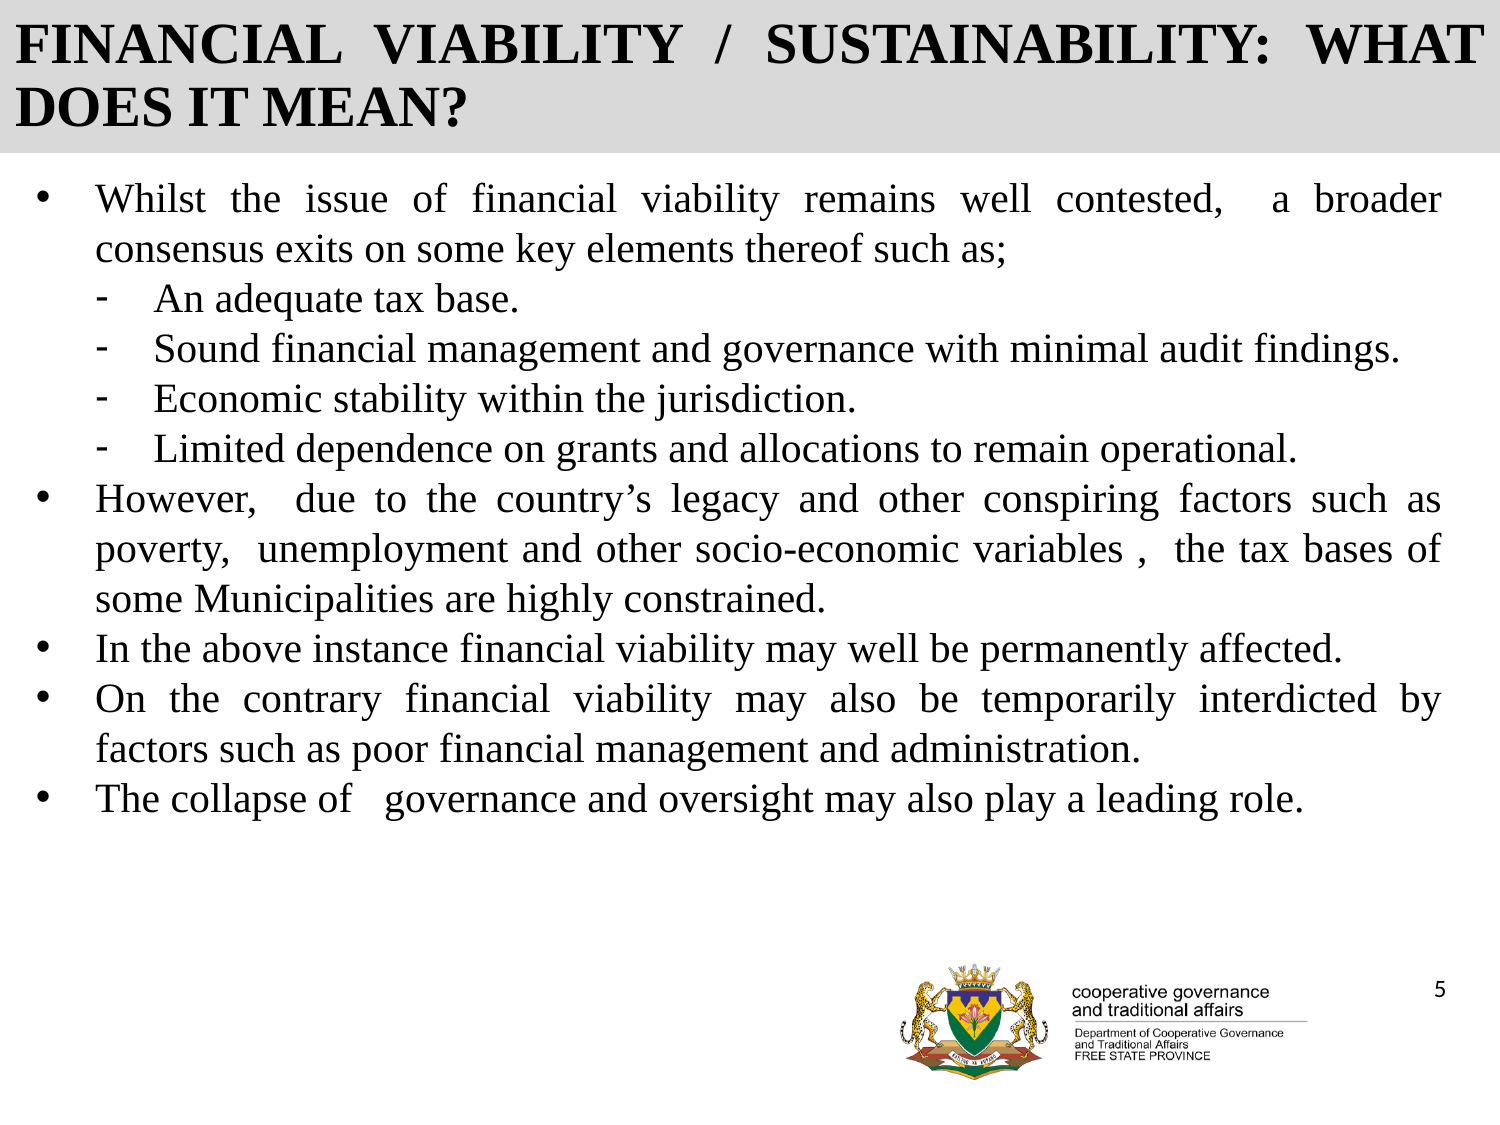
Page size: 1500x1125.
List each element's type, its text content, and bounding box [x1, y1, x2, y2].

list Whilst the issue of financial viability remains well contested, a broader consensus exits on some key elements thereof such as; An adequate tax base. Sound financial management and governance with minimal audit findings. Economic stability within the jurisdiction. Limited dependence on grants and allocations to remain operational. However, due to the country’s legacy and other conspiring factors such as poverty, unemployment and other socio-economic variables , the tax bases of some Municipalities are highly constrained. In the above instance financial viability may well be permanently affected. On the contrary financial viability may also be temporarily interdicted by factors such as poor financial management and administration. The collapse of governance and oversight may also play a leading role. [20, 163, 1459, 999]
title FINANCIAL VIABILITY / SUSTAINABILITY: WHAT DOES IT MEAN? [0, 0, 1500, 153]
slide_number 5 [1316, 957, 1462, 1018]
picture [882, 951, 1316, 1084]
